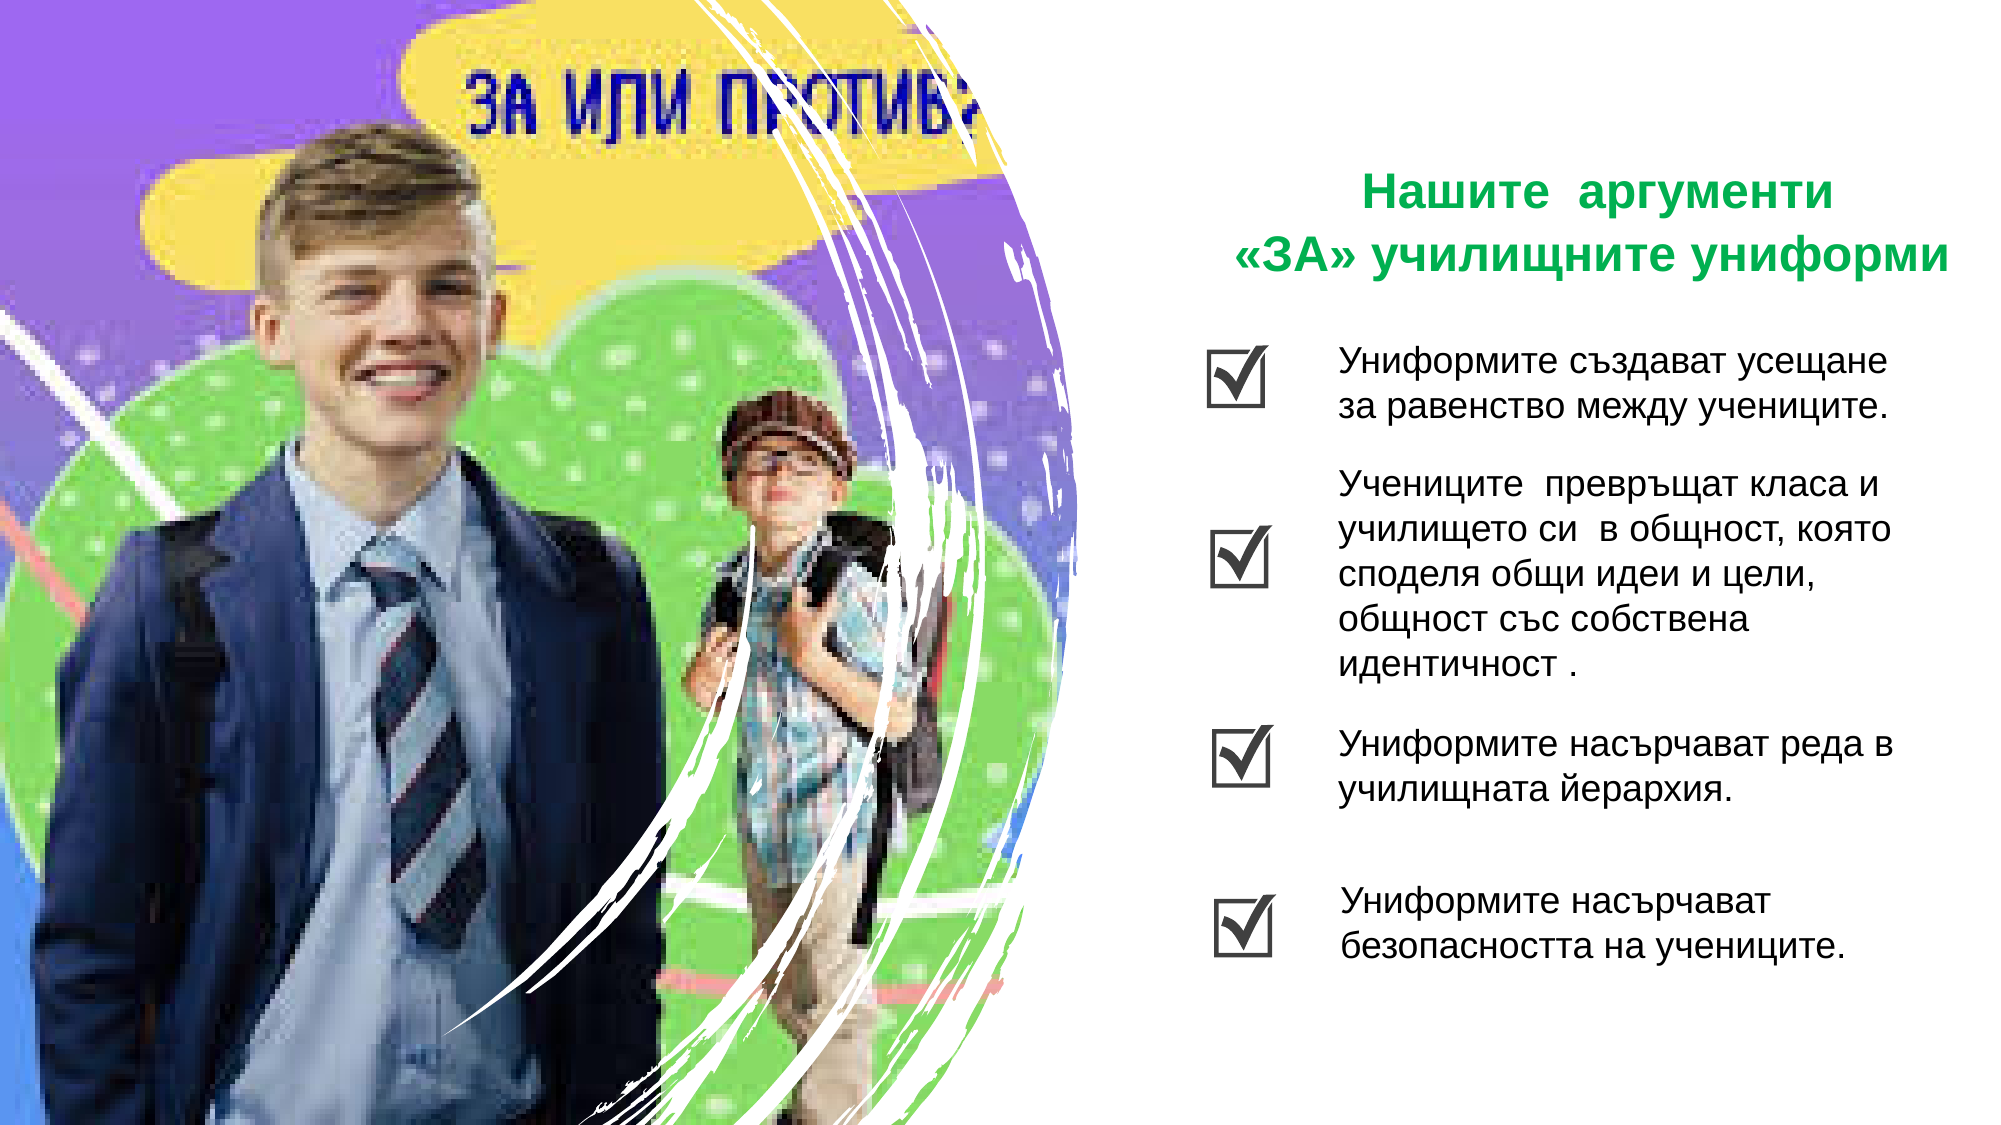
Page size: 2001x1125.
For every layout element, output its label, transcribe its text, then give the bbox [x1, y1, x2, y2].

text_box [1205, 344, 1272, 410]
text_box Униформите създават усещане за равенство между учениците. [1323, 328, 1933, 433]
picture [0, 0, 1078, 1125]
text_box [1213, 893, 1279, 959]
text_box [1211, 723, 1277, 789]
text_box Учениците превръщат класа и училището си в общност, която споделя общи идеи и цели, общност със собствена идентичност . [1323, 451, 1933, 692]
text_box Униформите насърчават безопасността на учениците. [1325, 868, 1958, 973]
text_box Нашите аргументи «ЗА» училищните униформи [1219, 87, 2000, 324]
text_box Униформите насърчават реда в училищната йерархия. [1323, 711, 1933, 846]
text_box [1209, 524, 1276, 590]
